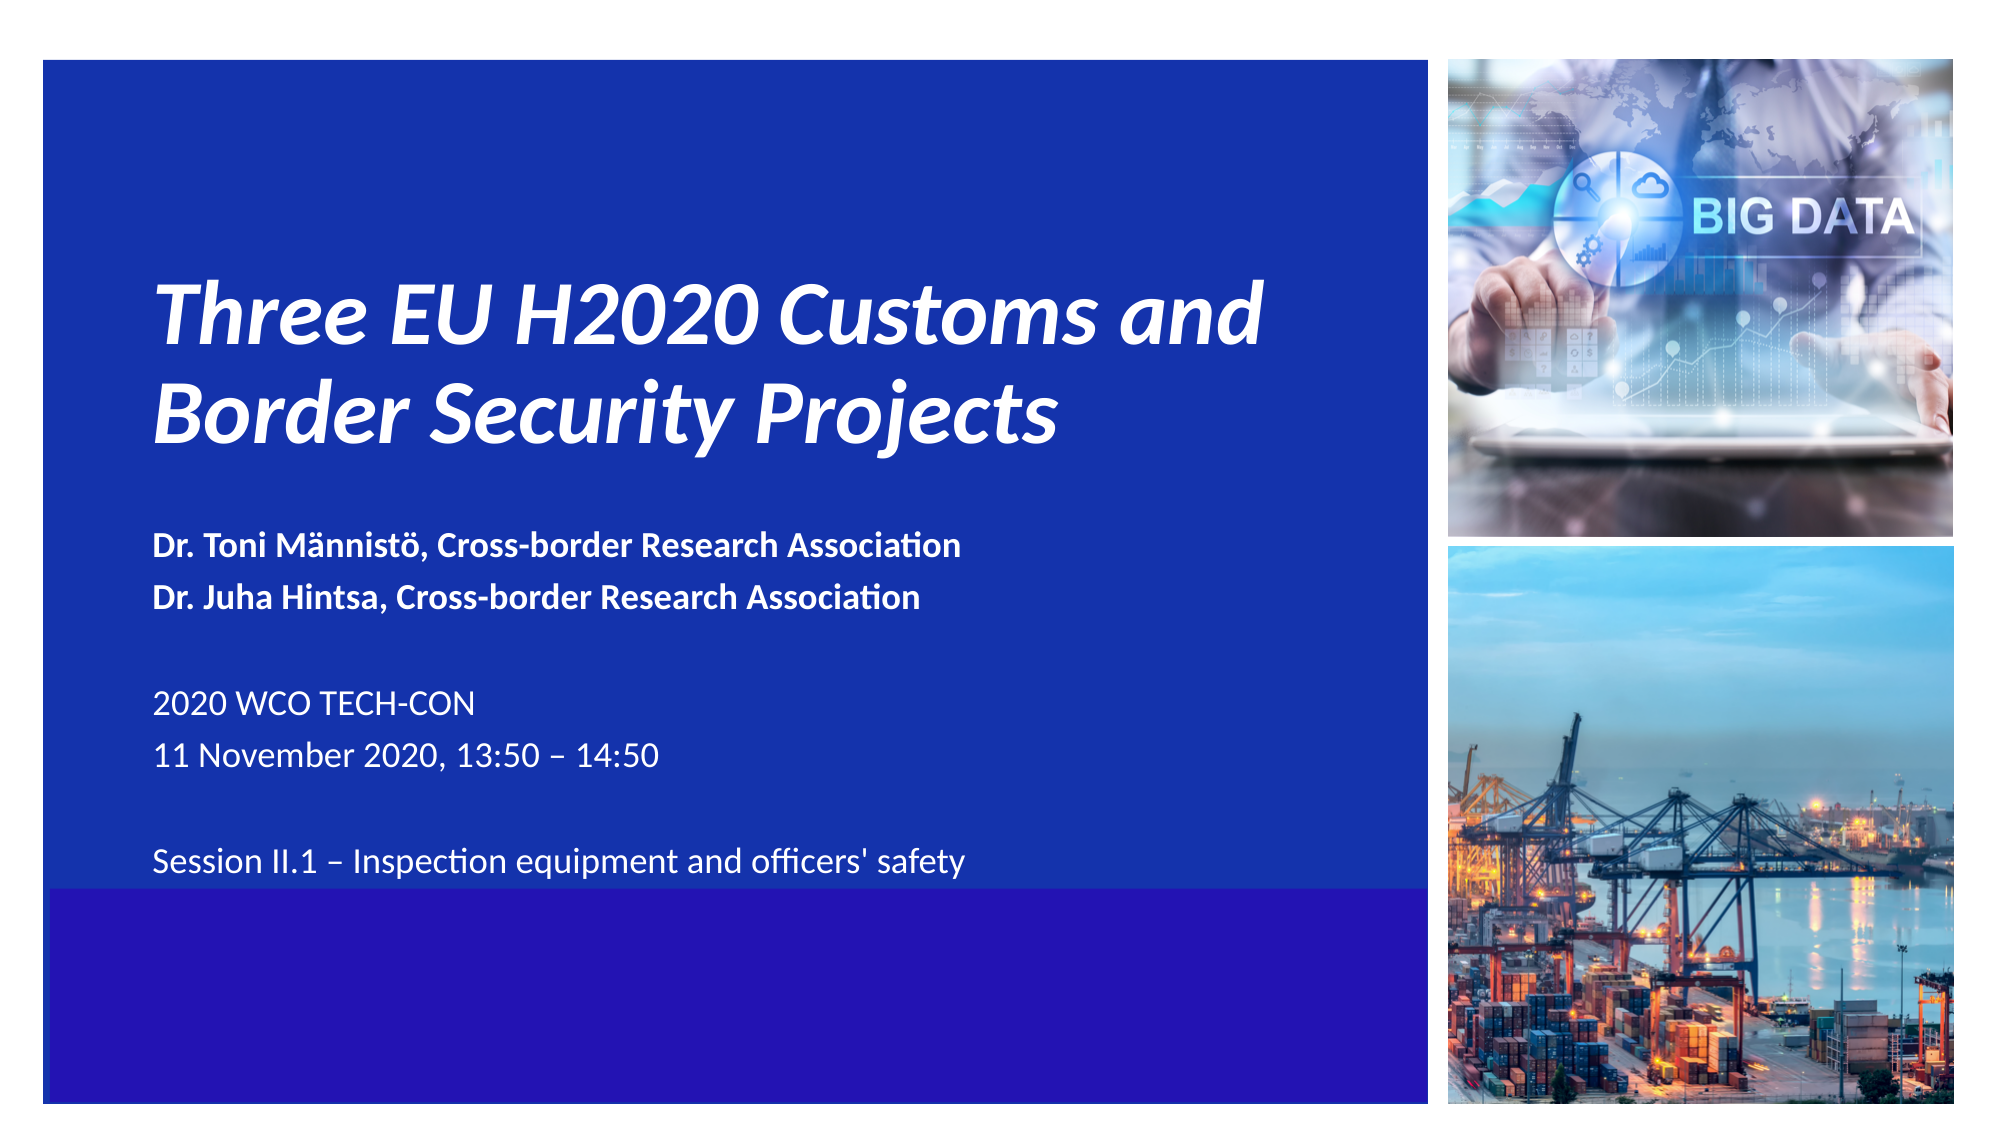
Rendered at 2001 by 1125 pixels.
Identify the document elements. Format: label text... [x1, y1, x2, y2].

list Dr. Toni Männistö, Cross-border Research Association Dr. Juha Hintsa, Cross-border Research Association 2020 WCO TECH-CON 11 November 2020, 13:50 – 14:50 Session II.1 – Inspection equipment and officers' safety [137, 517, 1332, 888]
picture [1448, 59, 1953, 537]
list Three EU H2020 Customs and Border Security Projects [137, 258, 1332, 494]
picture [1448, 546, 1954, 1104]
text_box [49, 888, 1428, 1103]
